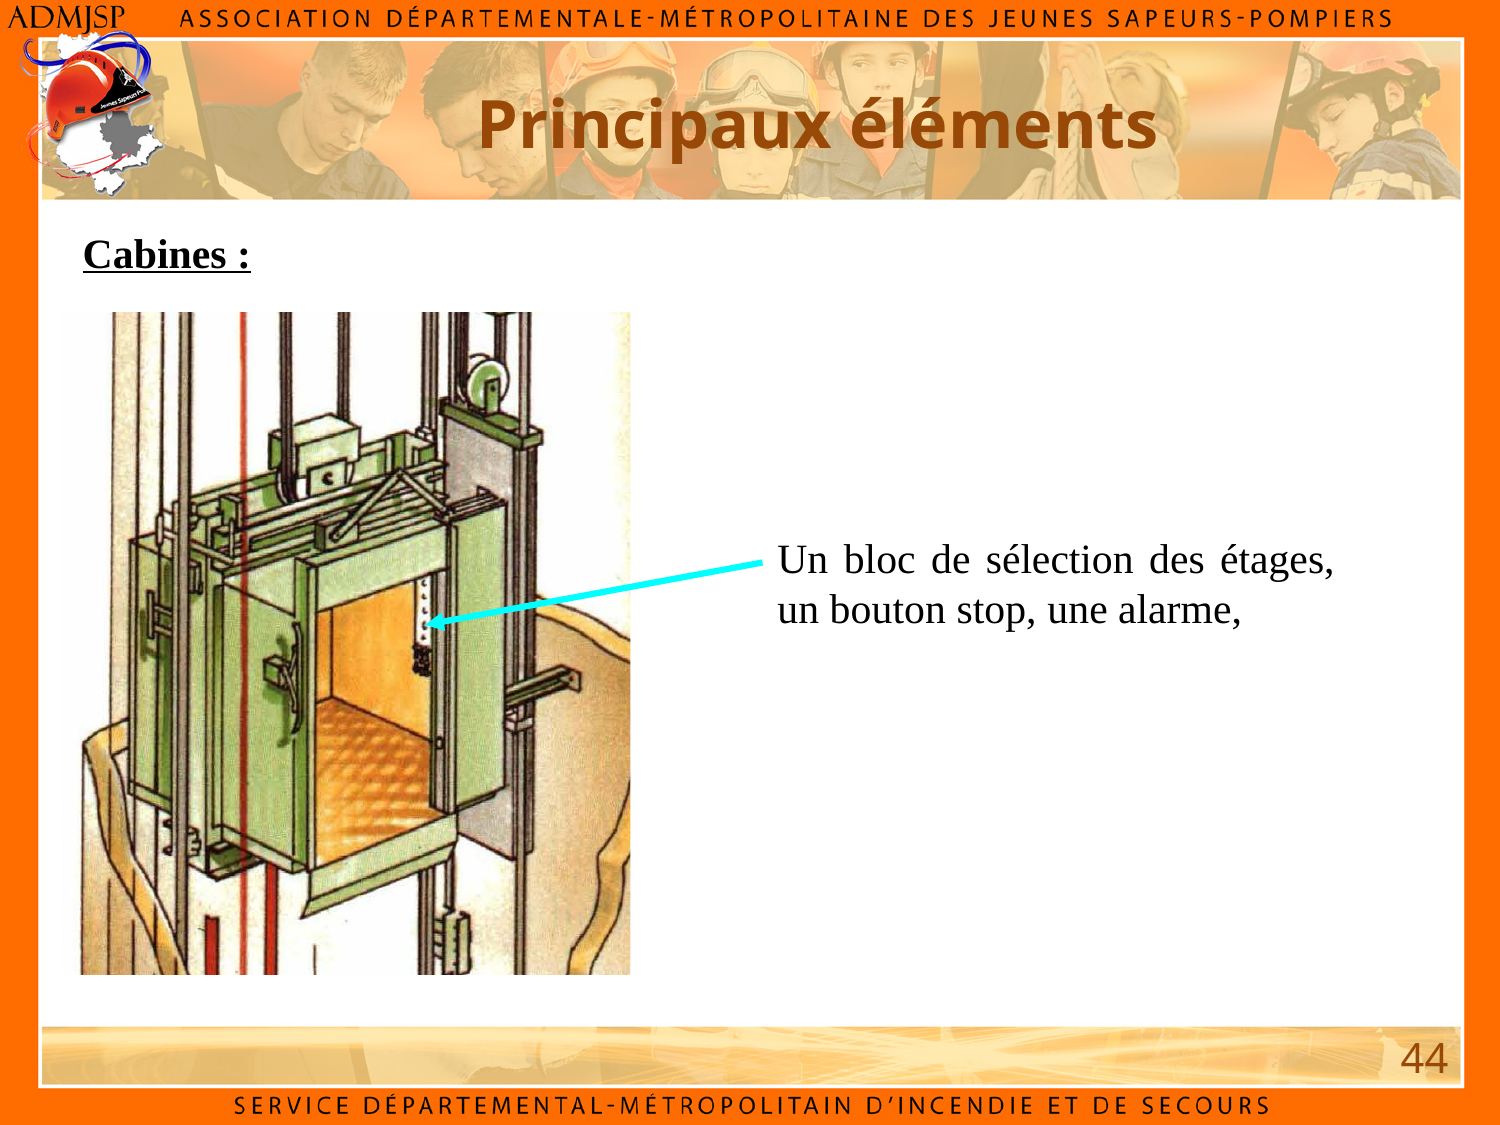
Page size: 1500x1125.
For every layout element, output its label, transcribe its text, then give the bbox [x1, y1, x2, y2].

text_box Un bloc de sélection des étages, un bouton stop, une alarme, [762, 524, 1350, 640]
text_box 44 [1113, 1029, 1464, 1090]
text_box Cabines : [67, 215, 1412, 285]
picture [0, 0, 1500, 1125]
title Principaux éléments [183, 45, 1454, 200]
